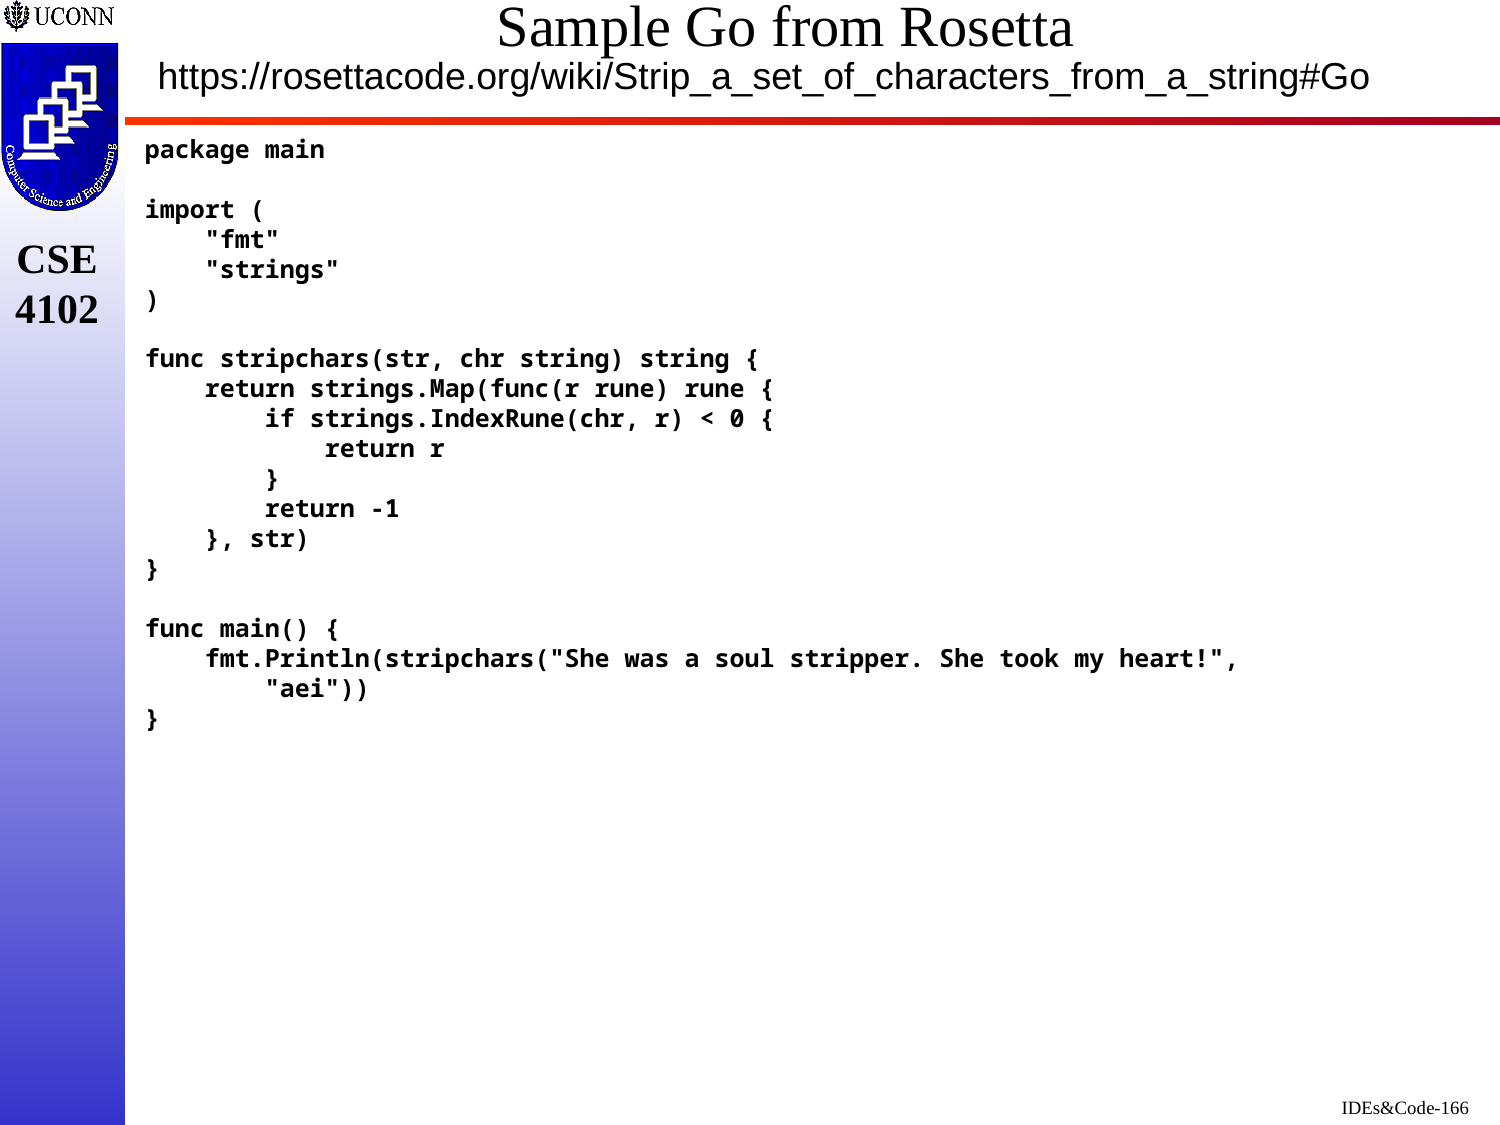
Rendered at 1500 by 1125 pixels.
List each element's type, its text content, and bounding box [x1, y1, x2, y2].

picture [0, 0, 119, 213]
title Sample Go from Rosetta [124, 0, 1448, 63]
text_box package main import ( "fmt" "strings" ) func stripchars(str, chr string) string { return strings.Map(func(r rune) rune { if strings.IndexRune(chr, r) < 0 { return r } return -1 }, str) } func main() { fmt.Println(stripchars("She was a soul stripper. She took my heart!", "aei")) } [130, 126, 1443, 740]
text_box https://rosettacode.org/wiki/Strip_a_set_of_characters_from_a_string#Go [128, 44, 1400, 105]
